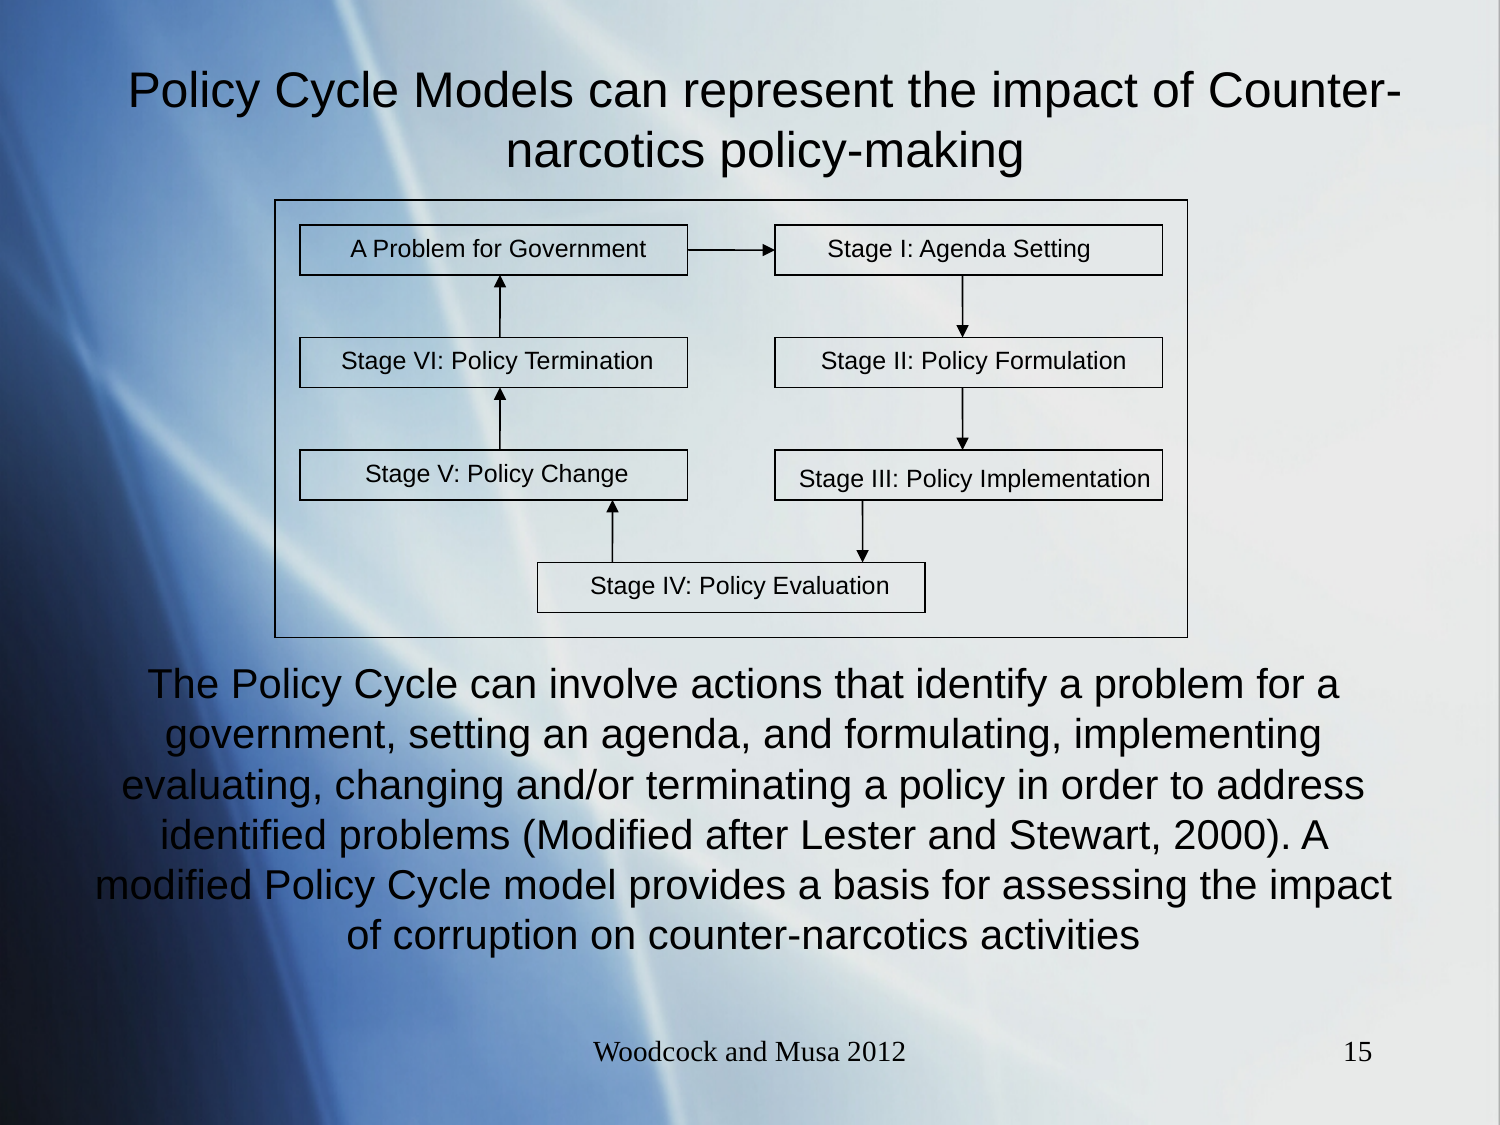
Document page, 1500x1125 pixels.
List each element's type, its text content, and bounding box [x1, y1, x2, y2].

text_box Woodcock and Musa 2012 [512, 1024, 988, 1100]
picture [0, 0, 1500, 1125]
text_box The Policy Cycle can involve actions that identify a problem for a government, setting an agenda, and formulating, implementing evaluating, changing and/or terminating a policy in order to address identified problems (Modified after Lester and Stewart, 2000). A modified Policy Cycle model provides a basis for assessing the impact of corruption on counter-narcotics activities [62, 649, 1425, 965]
text_box [274, 199, 1188, 638]
text_box 15 [1074, 1024, 1388, 1100]
text_box Policy Cycle Models can represent the impact of Counter- narcotics policy-making [112, 49, 1418, 185]
